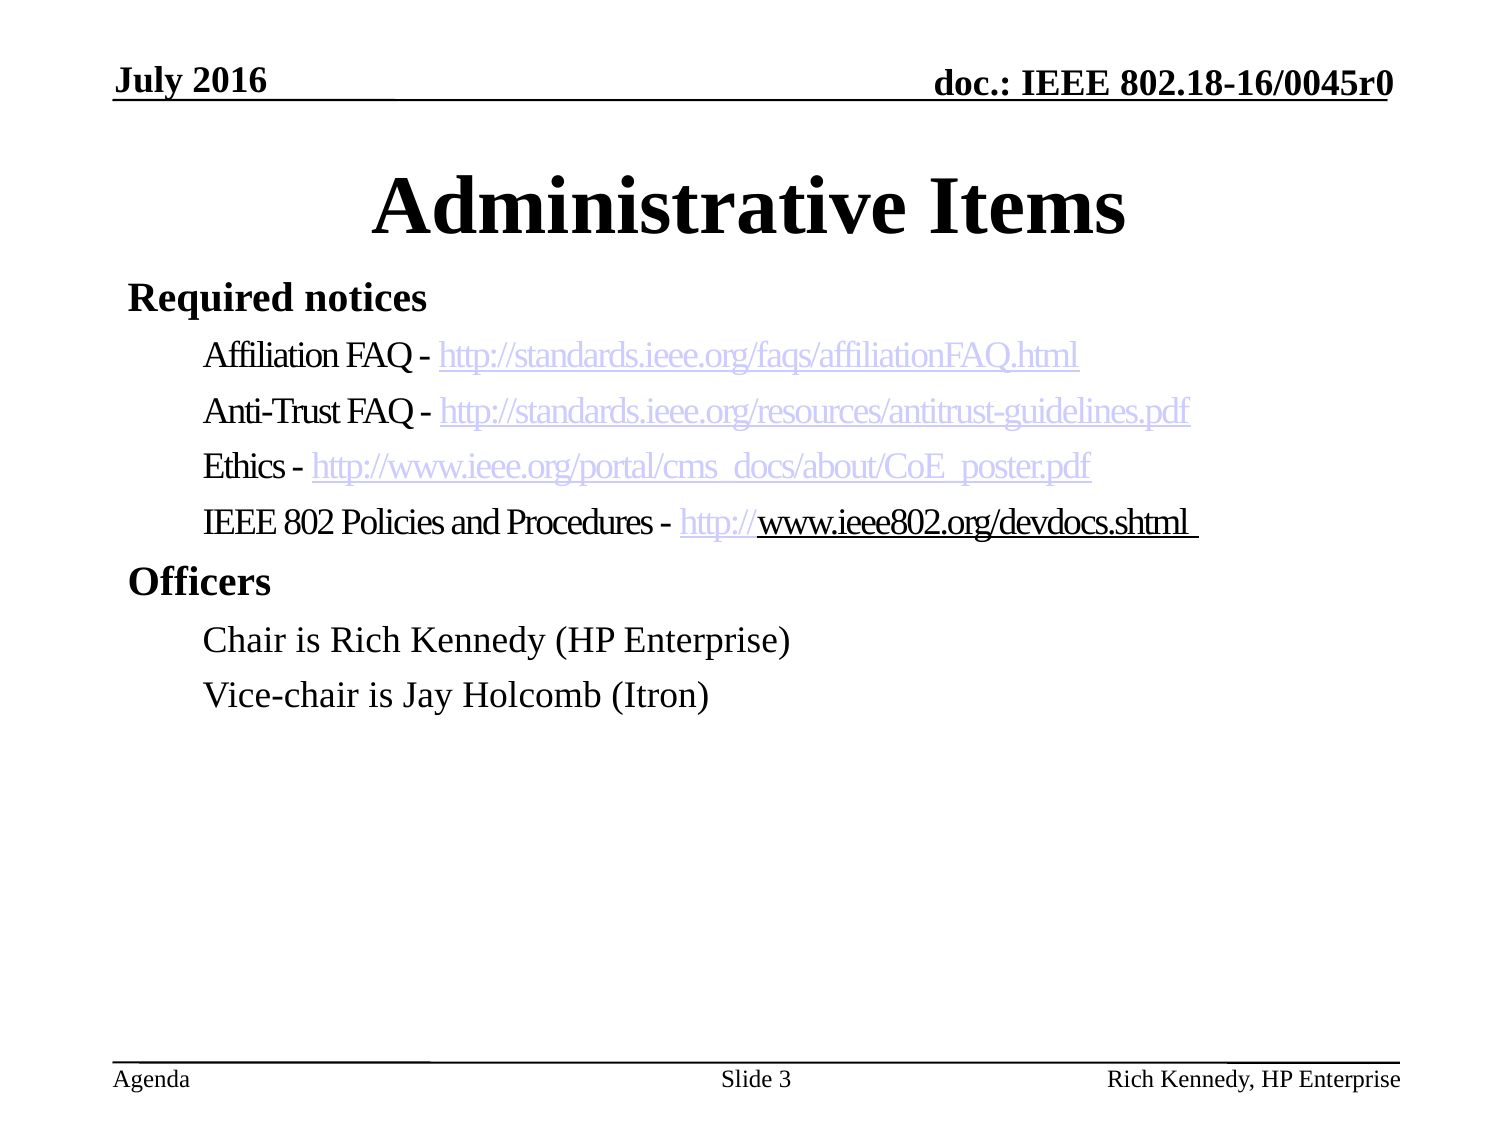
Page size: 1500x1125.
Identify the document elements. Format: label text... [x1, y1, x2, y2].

footer Rich Kennedy, HP Enterprise [878, 1061, 1402, 1093]
list Required notices Affiliation FAQ - http://standards.ieee.org/faqs/affiliationFAQ.html Anti-Trust FAQ - http://standards.ieee.org/resources/antitrust-guidelines.pdf Ethics - http://www.ieee.org/portal/cms_docs/about/CoE_poster.pdf IEEE 802 Policies and Procedures - http://www.ieee802.org/devdocs.shtml Officers Chair is Rich Kennedy (HP Enterprise) Vice-chair is Jay Holcomb (Itron) [112, 262, 1388, 1038]
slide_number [114, 54, 316, 101]
title Administrative Items [112, 112, 1388, 262]
slide_number Slide 3 [712, 1061, 800, 1123]
